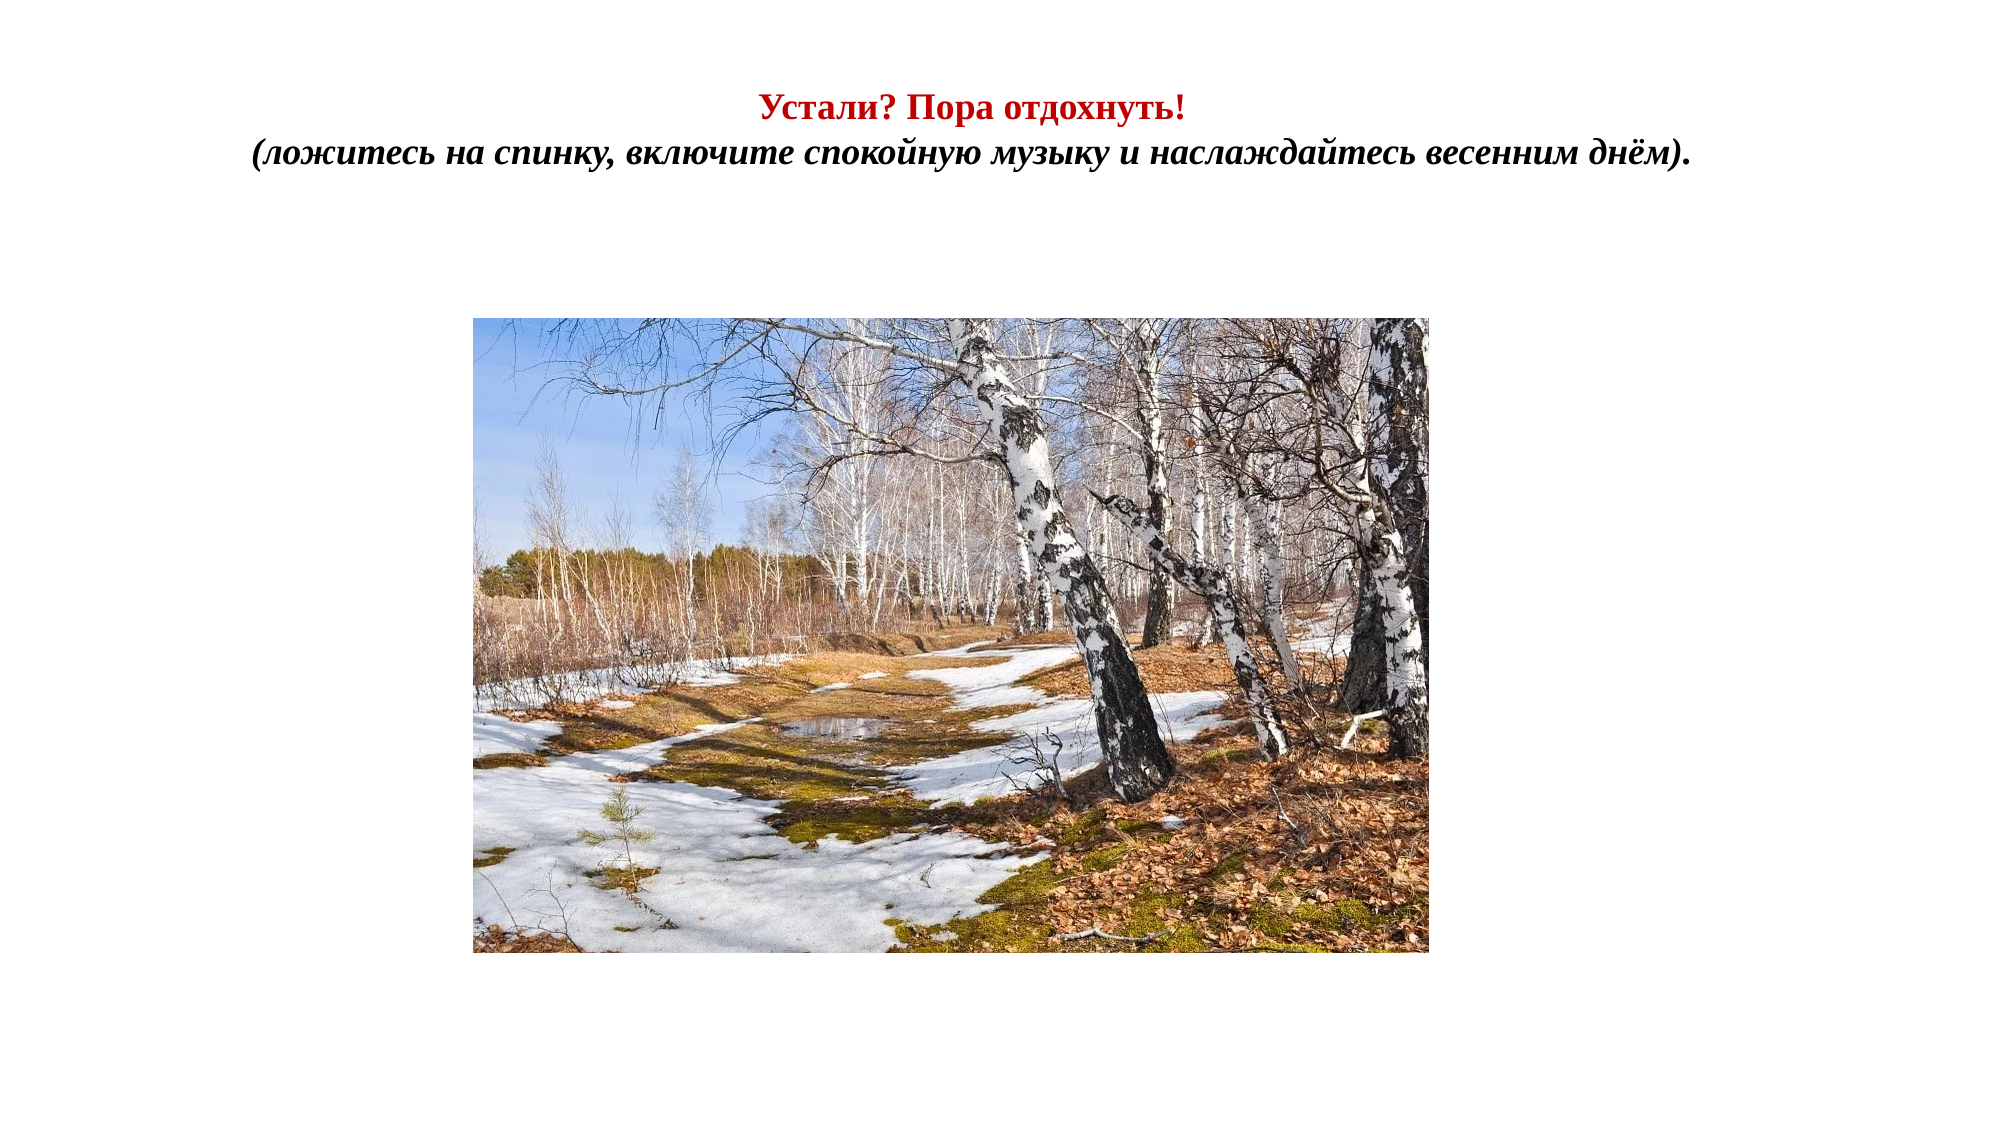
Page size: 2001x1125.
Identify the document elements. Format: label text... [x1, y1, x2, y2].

text_box Устали? Пора отдохнуть! (ложитесь на спинку, включите спокойную музыку и наслаждайтесь весенним днём). [95, 74, 1850, 180]
picture [473, 318, 1429, 953]
